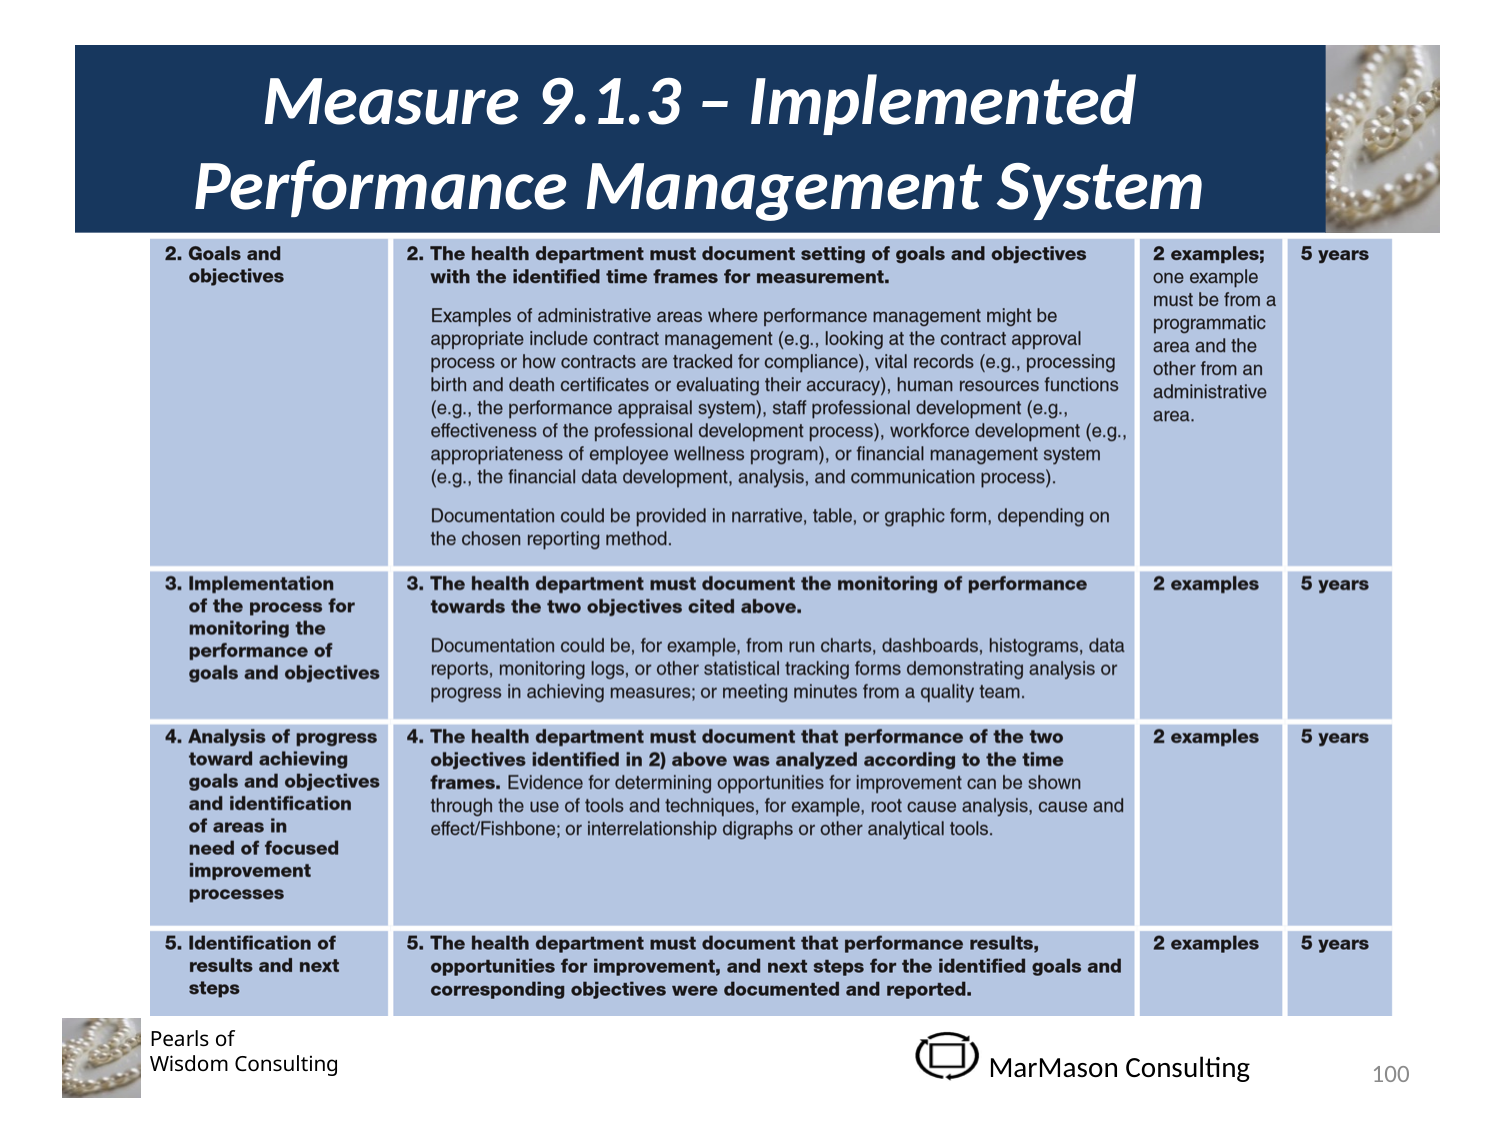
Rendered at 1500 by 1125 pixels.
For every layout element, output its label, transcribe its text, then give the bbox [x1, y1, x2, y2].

picture [1326, 45, 1440, 233]
picture [149, 238, 1394, 1016]
title Measure 9.1.3 – Implemented Performance Management System [75, 45, 1326, 233]
slide_number 100 [1074, 1042, 1425, 1103]
picture [62, 1018, 141, 1098]
picture [912, 1030, 982, 1082]
